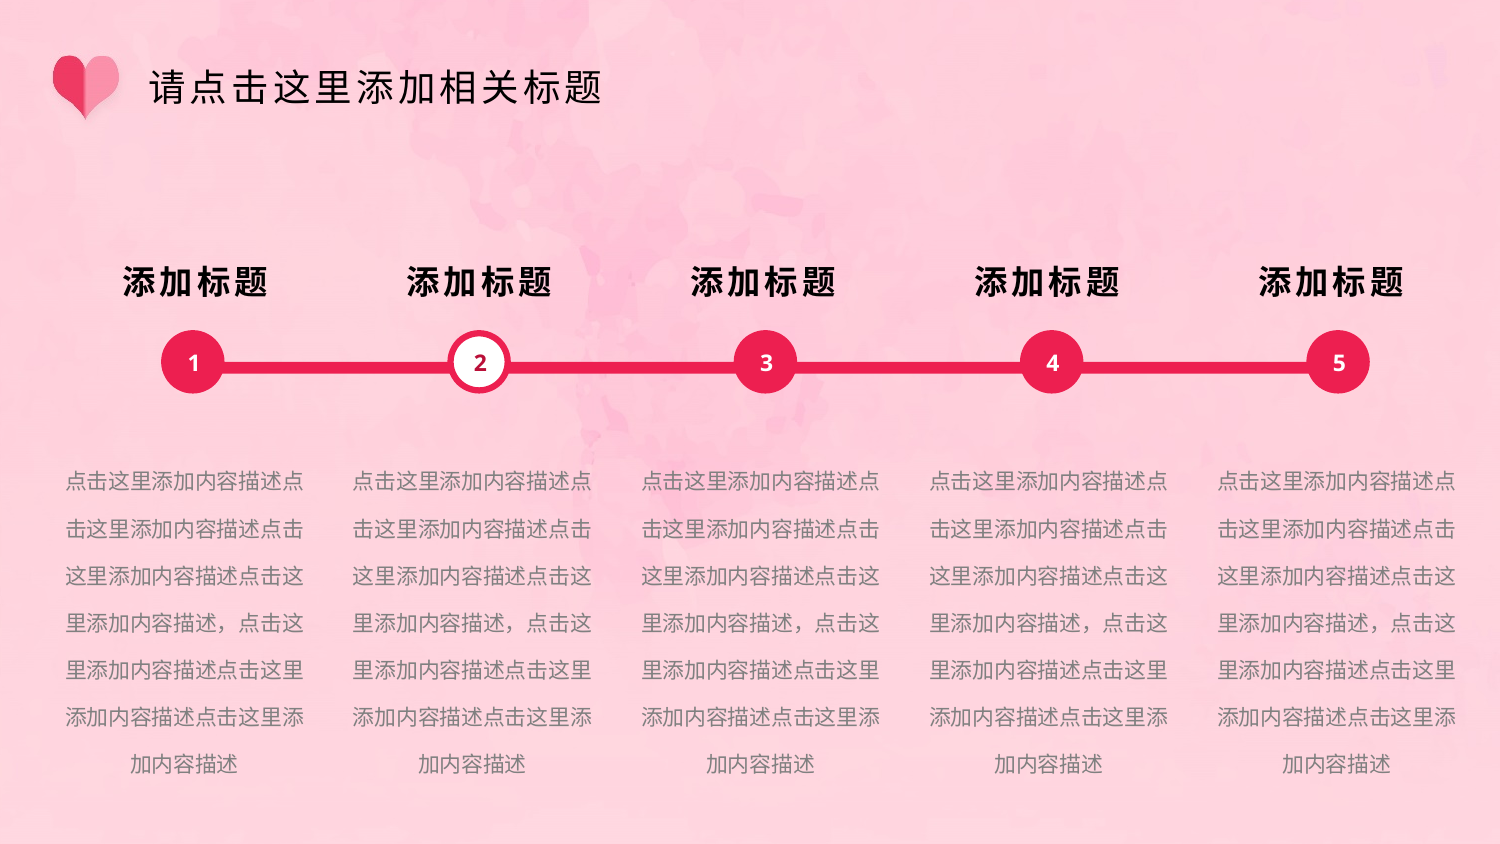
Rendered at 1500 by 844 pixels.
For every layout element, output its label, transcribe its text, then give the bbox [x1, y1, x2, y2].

title 请点击这里添加相关标题 [133, 45, 1395, 134]
text_box 1 [163, 332, 223, 392]
text_box 添加标题 [92, 232, 298, 310]
text_box [793, 361, 1024, 375]
text_box 3 [735, 332, 796, 392]
picture [0, 0, 1500, 844]
text_box 添加标题 [660, 232, 866, 310]
text_box 4 [1022, 332, 1082, 392]
text_box [507, 361, 738, 375]
text_box 点击这里添加内容描述点击这里添加内容描述点击这里添加内容描述点击这里添加内容描述，点击这里添加内容描述点击这里添加内容描述点击这里添加内容描述 [904, 439, 1192, 799]
text_box 2 [449, 332, 509, 392]
text_box 添加标题 [944, 232, 1150, 310]
text_box 5 [1308, 332, 1368, 392]
text_box 添加标题 [376, 232, 582, 310]
text_box 点击这里添加内容描述点击这里添加内容描述点击这里添加内容描述点击这里添加内容描述，点击这里添加内容描述点击这里添加内容描述点击这里添加内容描述 [1192, 439, 1481, 799]
text_box [220, 361, 452, 375]
text_box 点击这里添加内容描述点击这里添加内容描述点击这里添加内容描述点击这里添加内容描述，点击这里添加内容描述点击这里添加内容描述点击这里添加内容描述 [40, 439, 328, 799]
text_box 点击这里添加内容描述点击这里添加内容描述点击这里添加内容描述点击这里添加内容描述，点击这里添加内容描述点击这里添加内容描述点击这里添加内容描述 [616, 439, 904, 799]
text_box 添加标题 [1228, 232, 1434, 310]
text_box 点击这里添加内容描述点击这里添加内容描述点击这里添加内容描述点击这里添加内容描述，点击这里添加内容描述点击这里添加内容描述点击这里添加内容描述 [328, 439, 616, 799]
text_box [1079, 361, 1311, 375]
